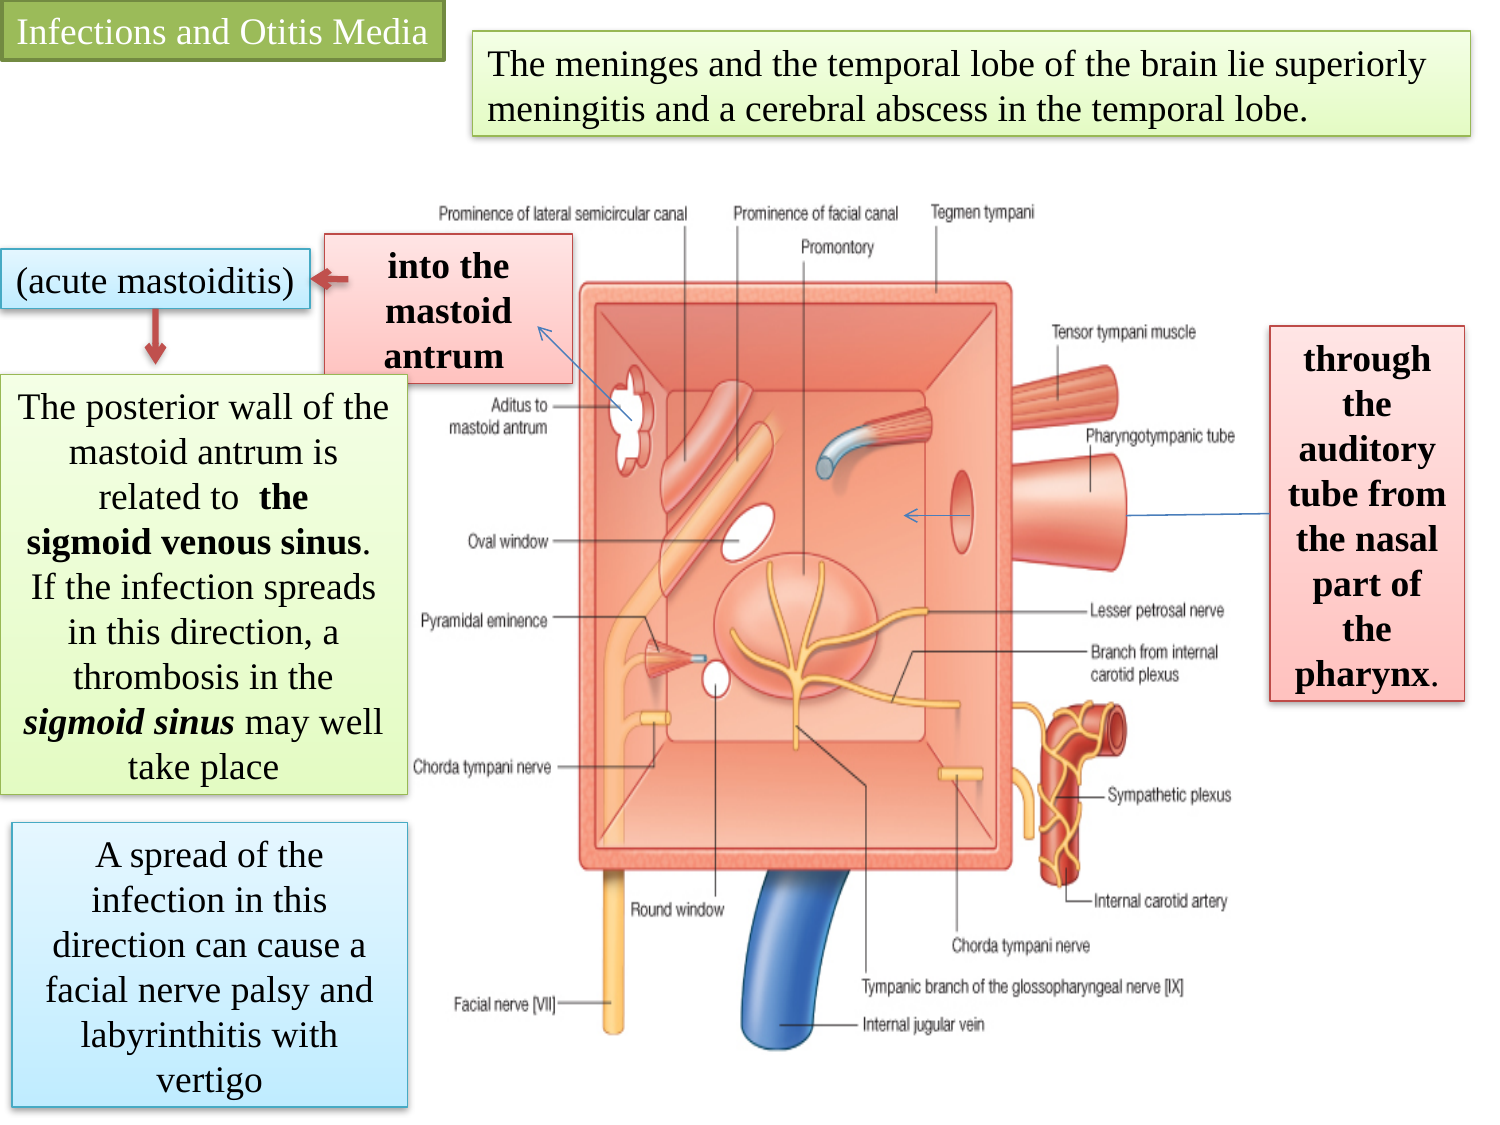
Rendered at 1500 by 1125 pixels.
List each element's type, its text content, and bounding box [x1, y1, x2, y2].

text_box through the auditory tube from the nasal part of the pharynx. [1269, 325, 1465, 702]
text_box The posterior wall of the mastoid antrum is related to the sigmoid venous sinus. If the infection spreads in this direction, a thrombosis in the sigmoid sinus may well take place [0, 374, 402, 795]
text_box The meninges and the temporal lobe of the brain lie superiorly meningitis and a cerebral abscess in the temporal lobe. [472, 30, 1471, 137]
text_box Infections and Otitis Media [0, 0, 446, 62]
picture [407, 172, 1241, 1055]
text_box (acute mastoiditis) [0, 248, 311, 309]
text_box into the mastoid antrum [324, 233, 402, 372]
text_box A spread of the infection in this direction can cause a facial nerve palsy and labyrinthitis with vertigo [11, 822, 408, 1108]
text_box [537, 325, 633, 421]
